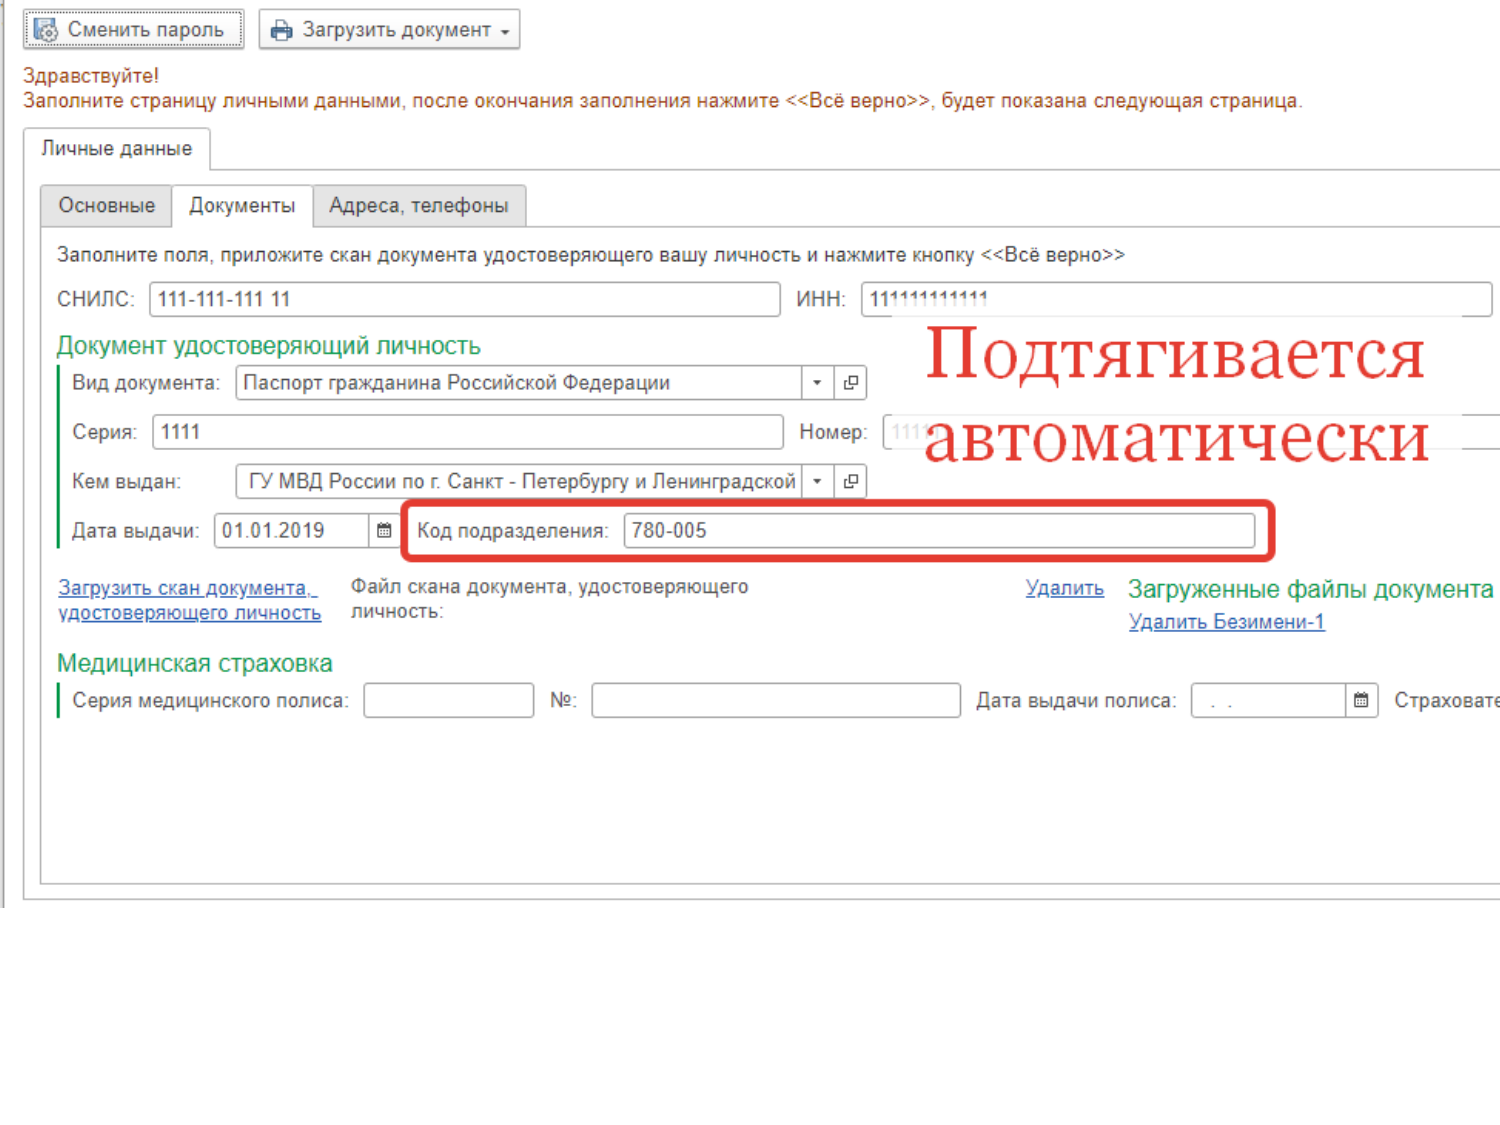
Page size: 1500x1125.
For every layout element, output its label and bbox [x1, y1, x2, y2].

picture [0, 0, 1500, 908]
